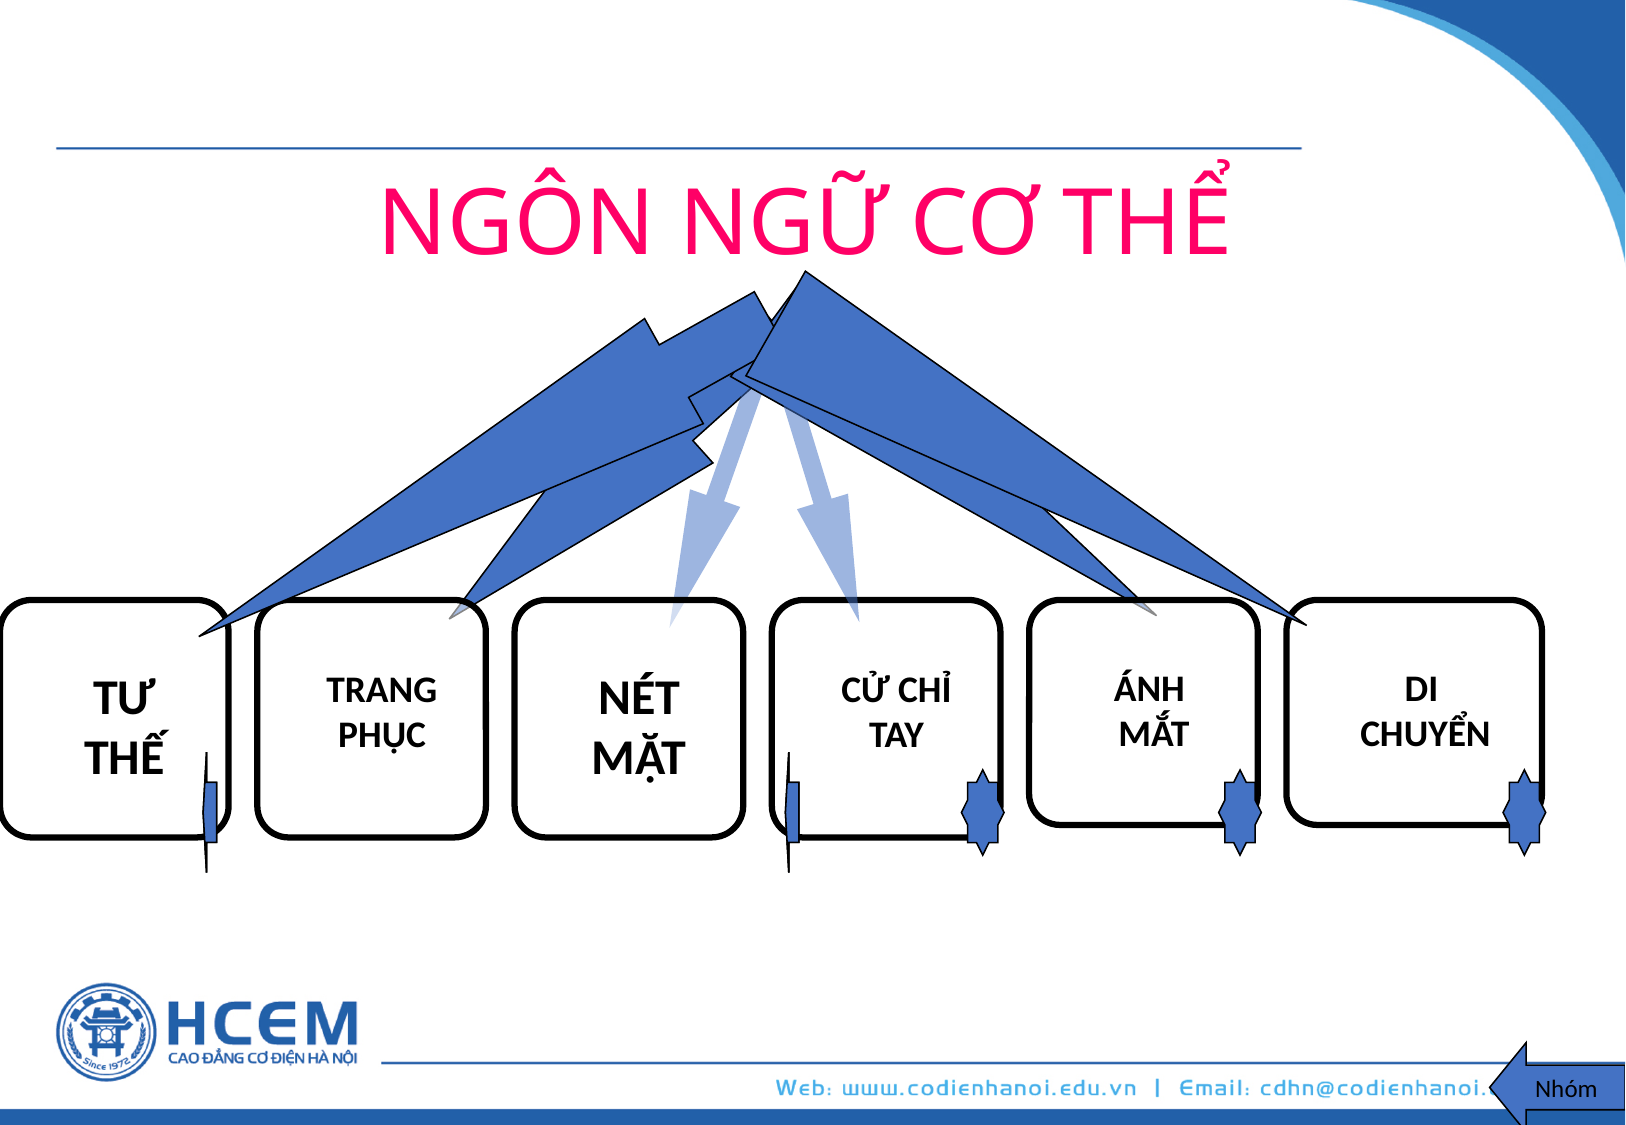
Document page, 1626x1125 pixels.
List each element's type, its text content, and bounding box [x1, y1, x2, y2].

text_box [204, 838, 217, 873]
text_box [464, 375, 744, 599]
text_box [779, 391, 858, 599]
text_box Nhóm [1489, 1042, 1625, 1125]
picture [298, 492, 543, 597]
text_box [231, 291, 774, 623]
text_box [1224, 825, 1256, 856]
text_box [771, 290, 794, 325]
text_box [745, 271, 1286, 617]
picture [1048, 511, 1245, 599]
text_box [1509, 825, 1540, 856]
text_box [0, 599, 231, 838]
title NGÔN NGỮ CƠ THỂ [94, 149, 1517, 300]
text_box [967, 838, 998, 856]
text_box [730, 362, 783, 406]
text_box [514, 599, 745, 838]
picture [760, 300, 786, 319]
text_box [674, 385, 762, 596]
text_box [771, 599, 1002, 838]
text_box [1286, 599, 1544, 825]
text_box [803, 402, 1136, 596]
text_box [786, 838, 799, 873]
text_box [1029, 599, 1260, 825]
picture [0, 0, 1626, 1125]
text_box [257, 599, 488, 838]
